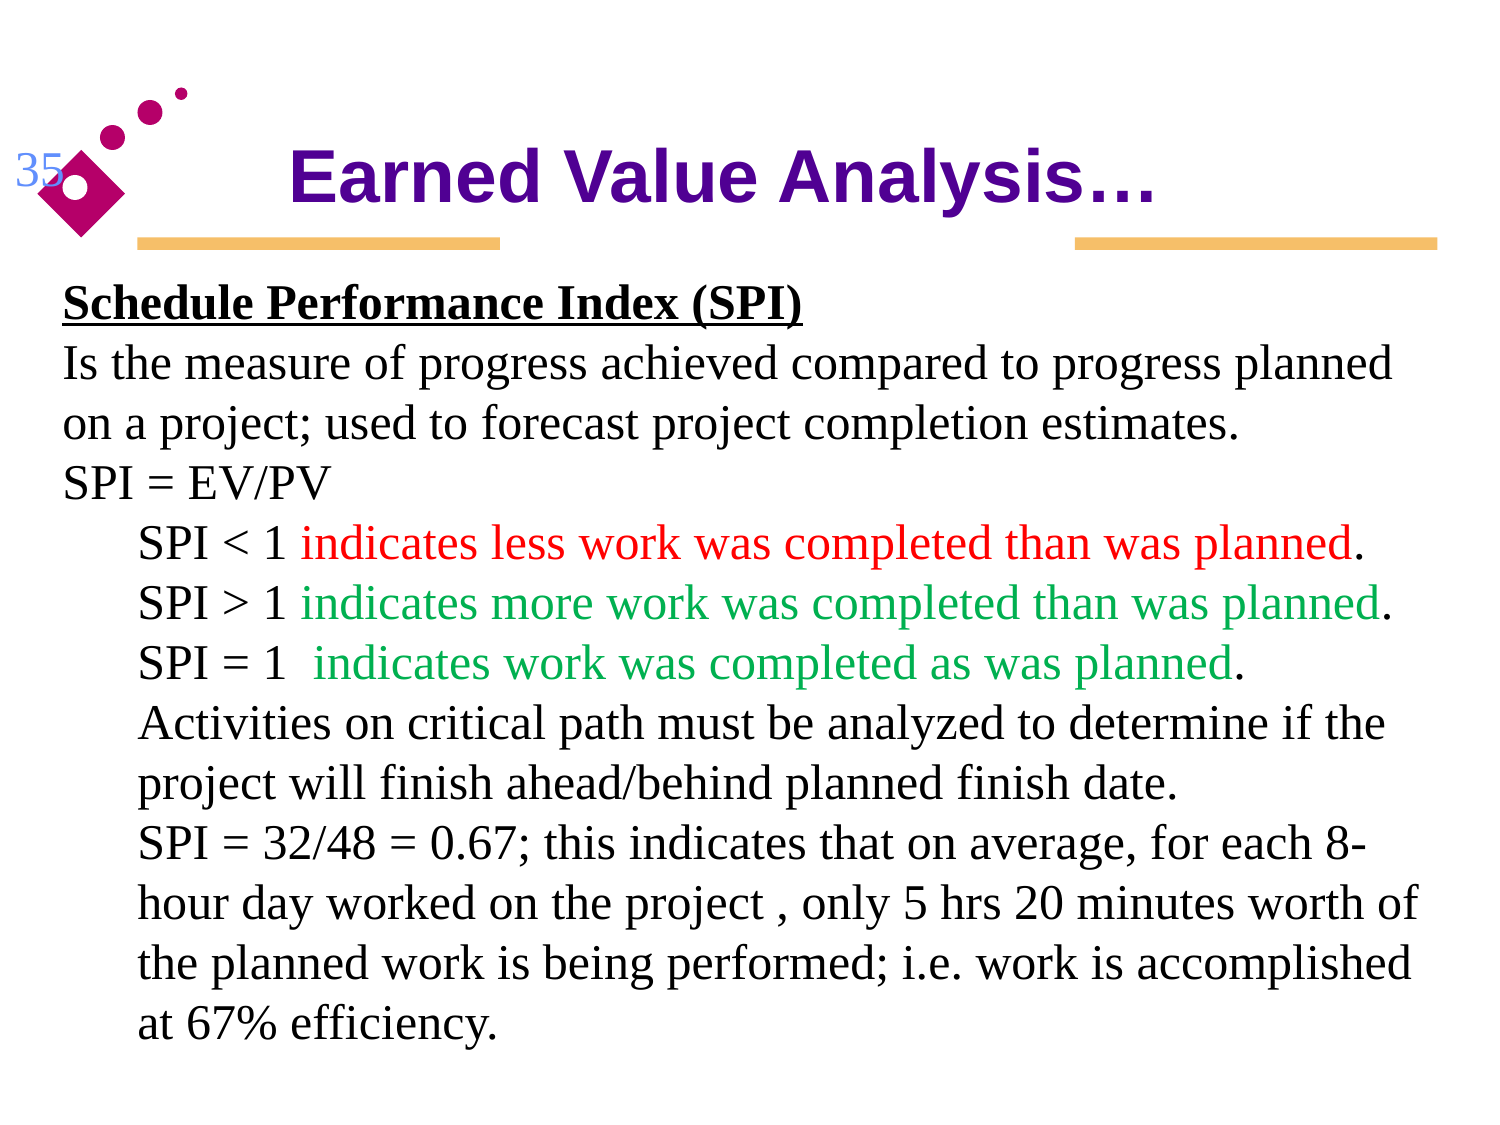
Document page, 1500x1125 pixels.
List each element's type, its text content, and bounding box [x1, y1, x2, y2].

text_box Schedule Performance Index (SPI) Is the measure of progress achieved compared to progress planned on a project; used to forecast project completion estimates. SPI = EV/PV SPI < 1 indicates less work was completed than was planned. SPI > 1 indicates more work was completed than was planned. SPI = 1 indicates work was completed as was planned. Activities on critical path must be analyzed to determine if the project will finish ahead/behind planned finish date. SPI = 32/48 = 0.67; this indicates that on average, for each 8-hour day worked on the project , only 5 hrs 20 minutes worth of the planned work is being performed; i.e. work is accomplished at 67% efficiency. [46, 260, 1452, 1059]
text_box Earned Value Analysis… [150, 119, 1300, 226]
slide_number 35 [0, 129, 97, 189]
